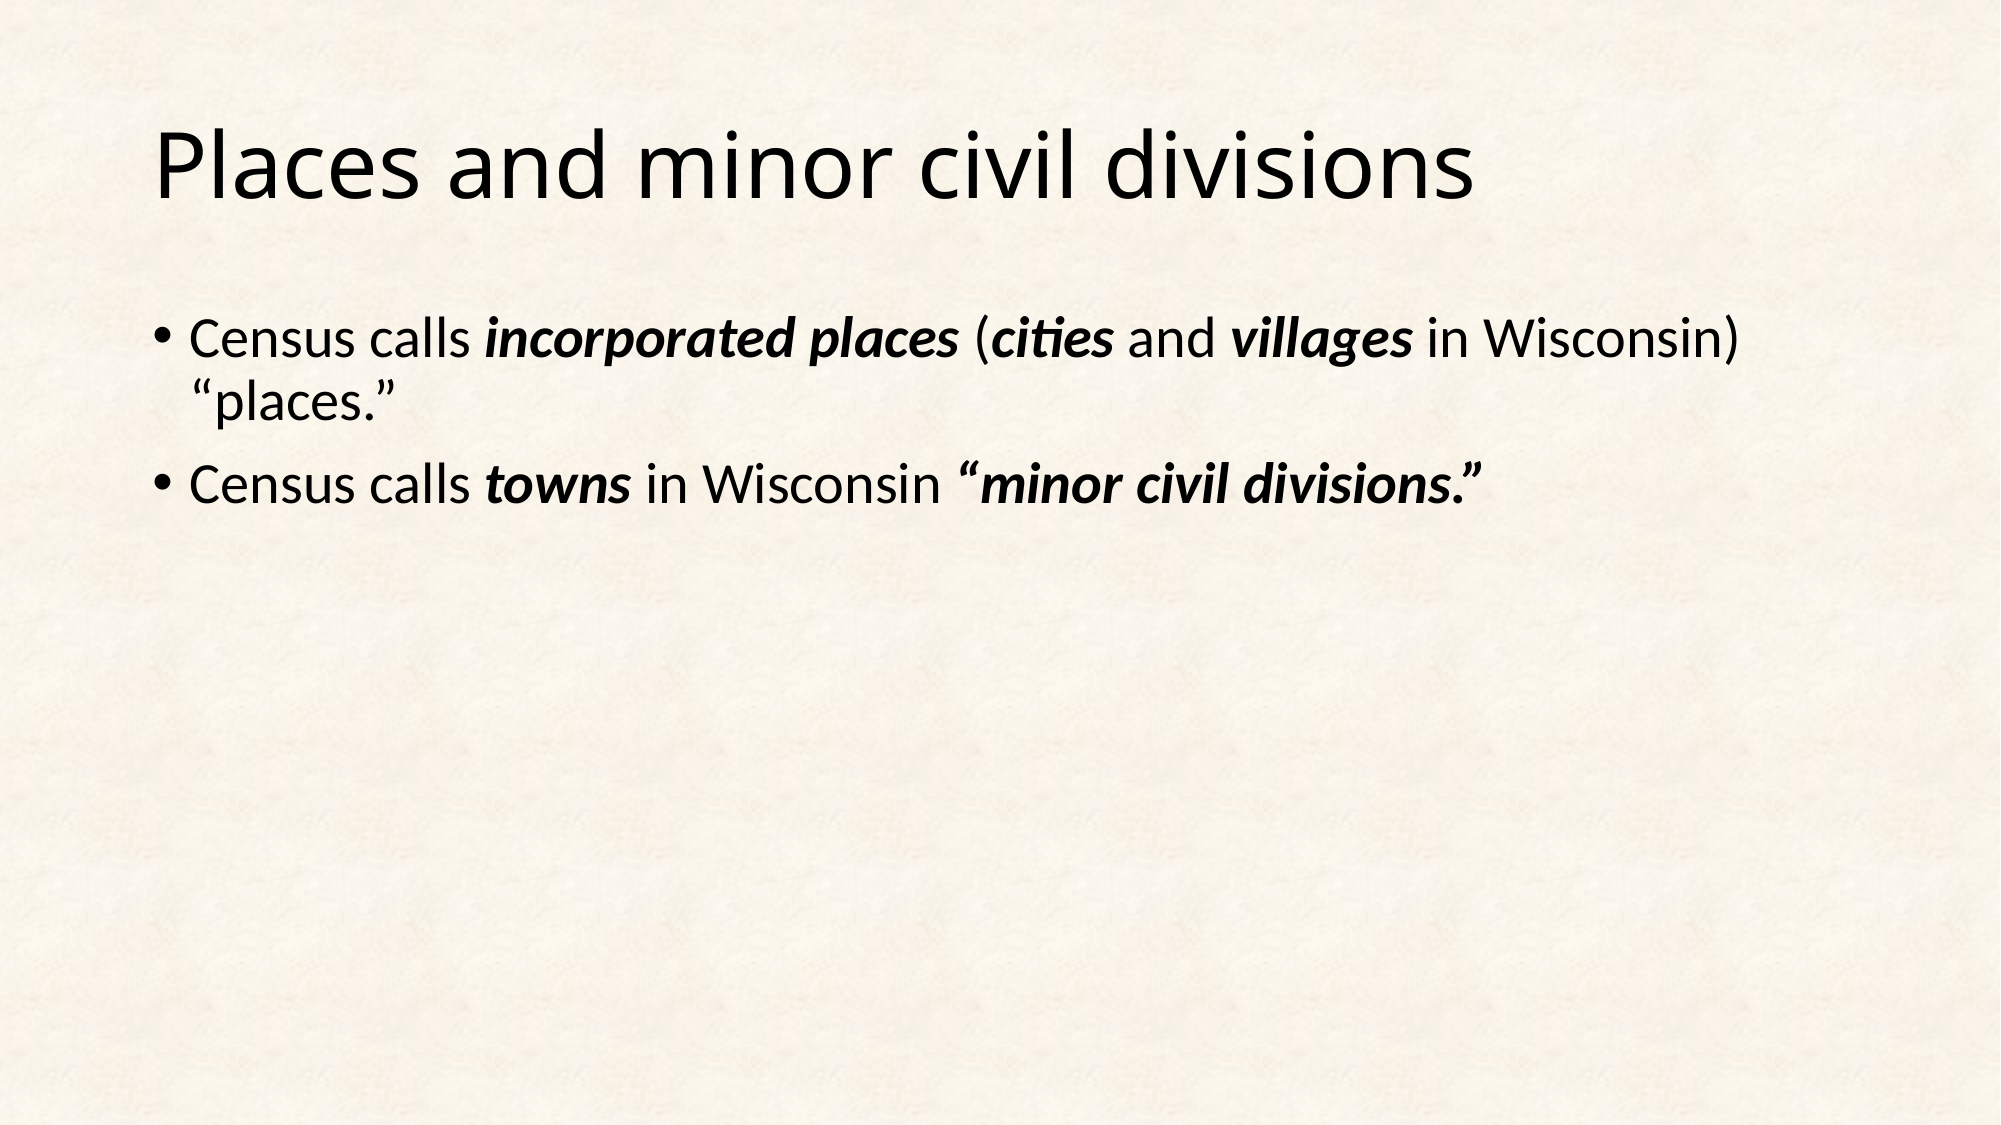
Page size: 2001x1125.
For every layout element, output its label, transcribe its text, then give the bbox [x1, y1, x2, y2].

title Places and minor civil divisions [137, 59, 1863, 278]
list Census calls incorporated places (cities and villages in Wisconsin) “places.” Census calls towns in Wisconsin “minor civil divisions.” [137, 299, 1863, 1014]
